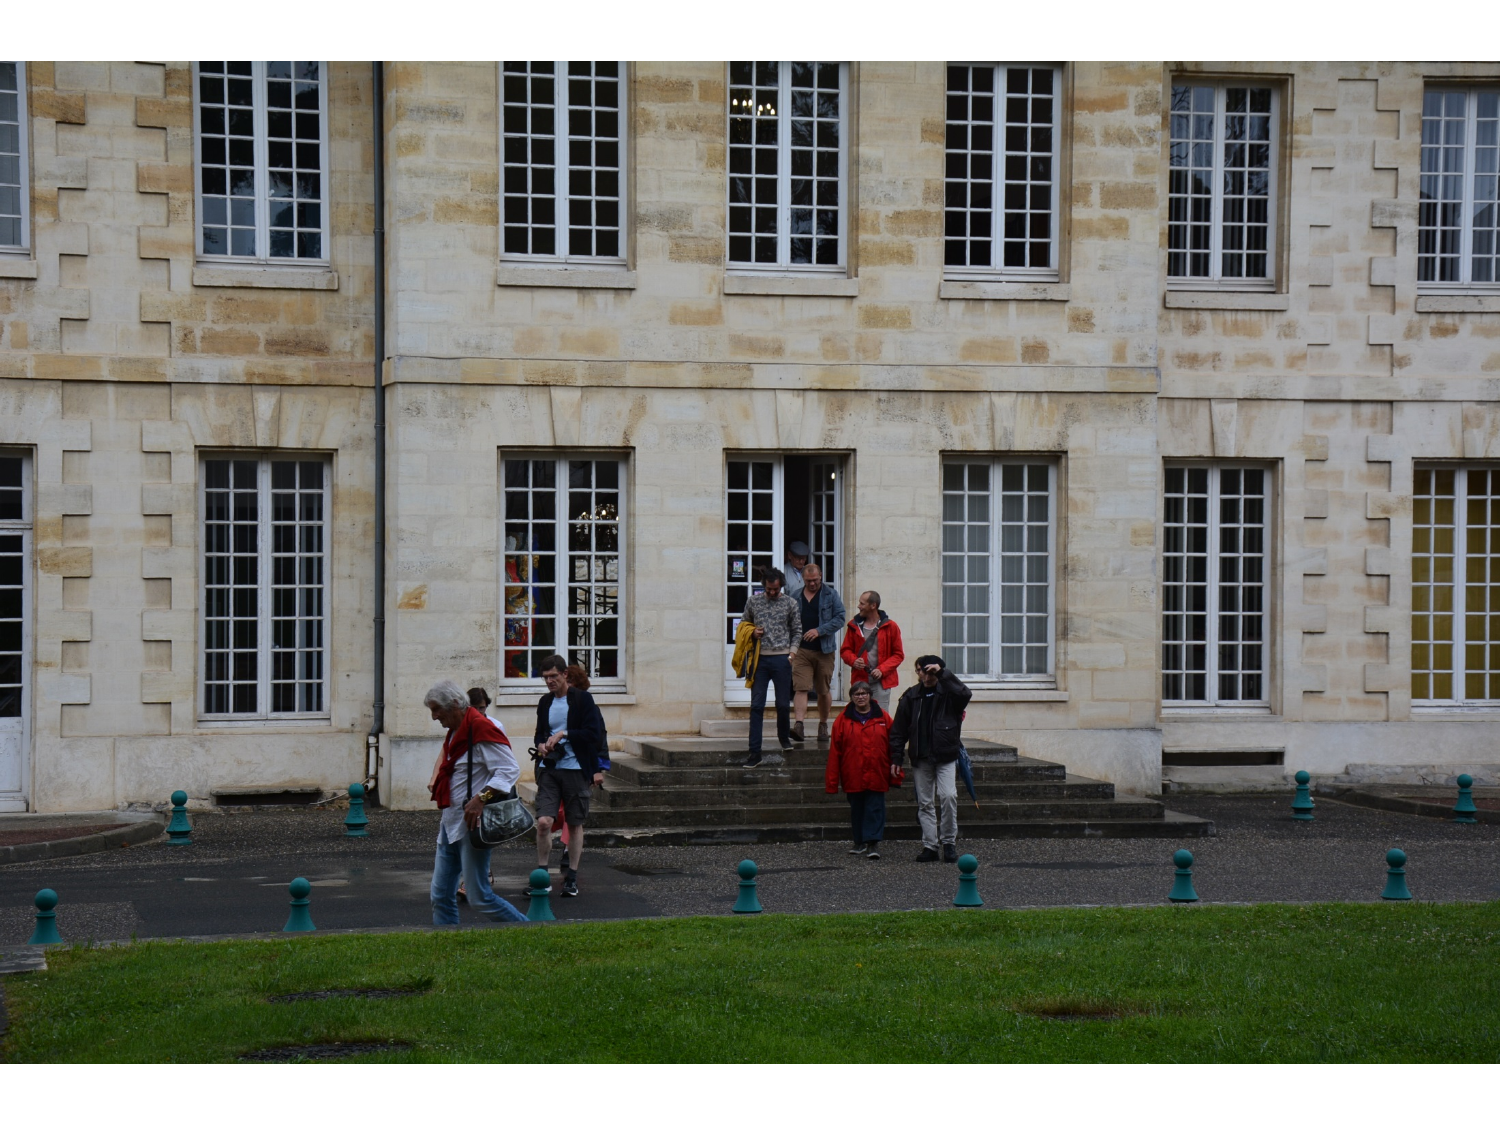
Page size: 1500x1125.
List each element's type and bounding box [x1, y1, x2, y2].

picture [0, 60, 1500, 1064]
